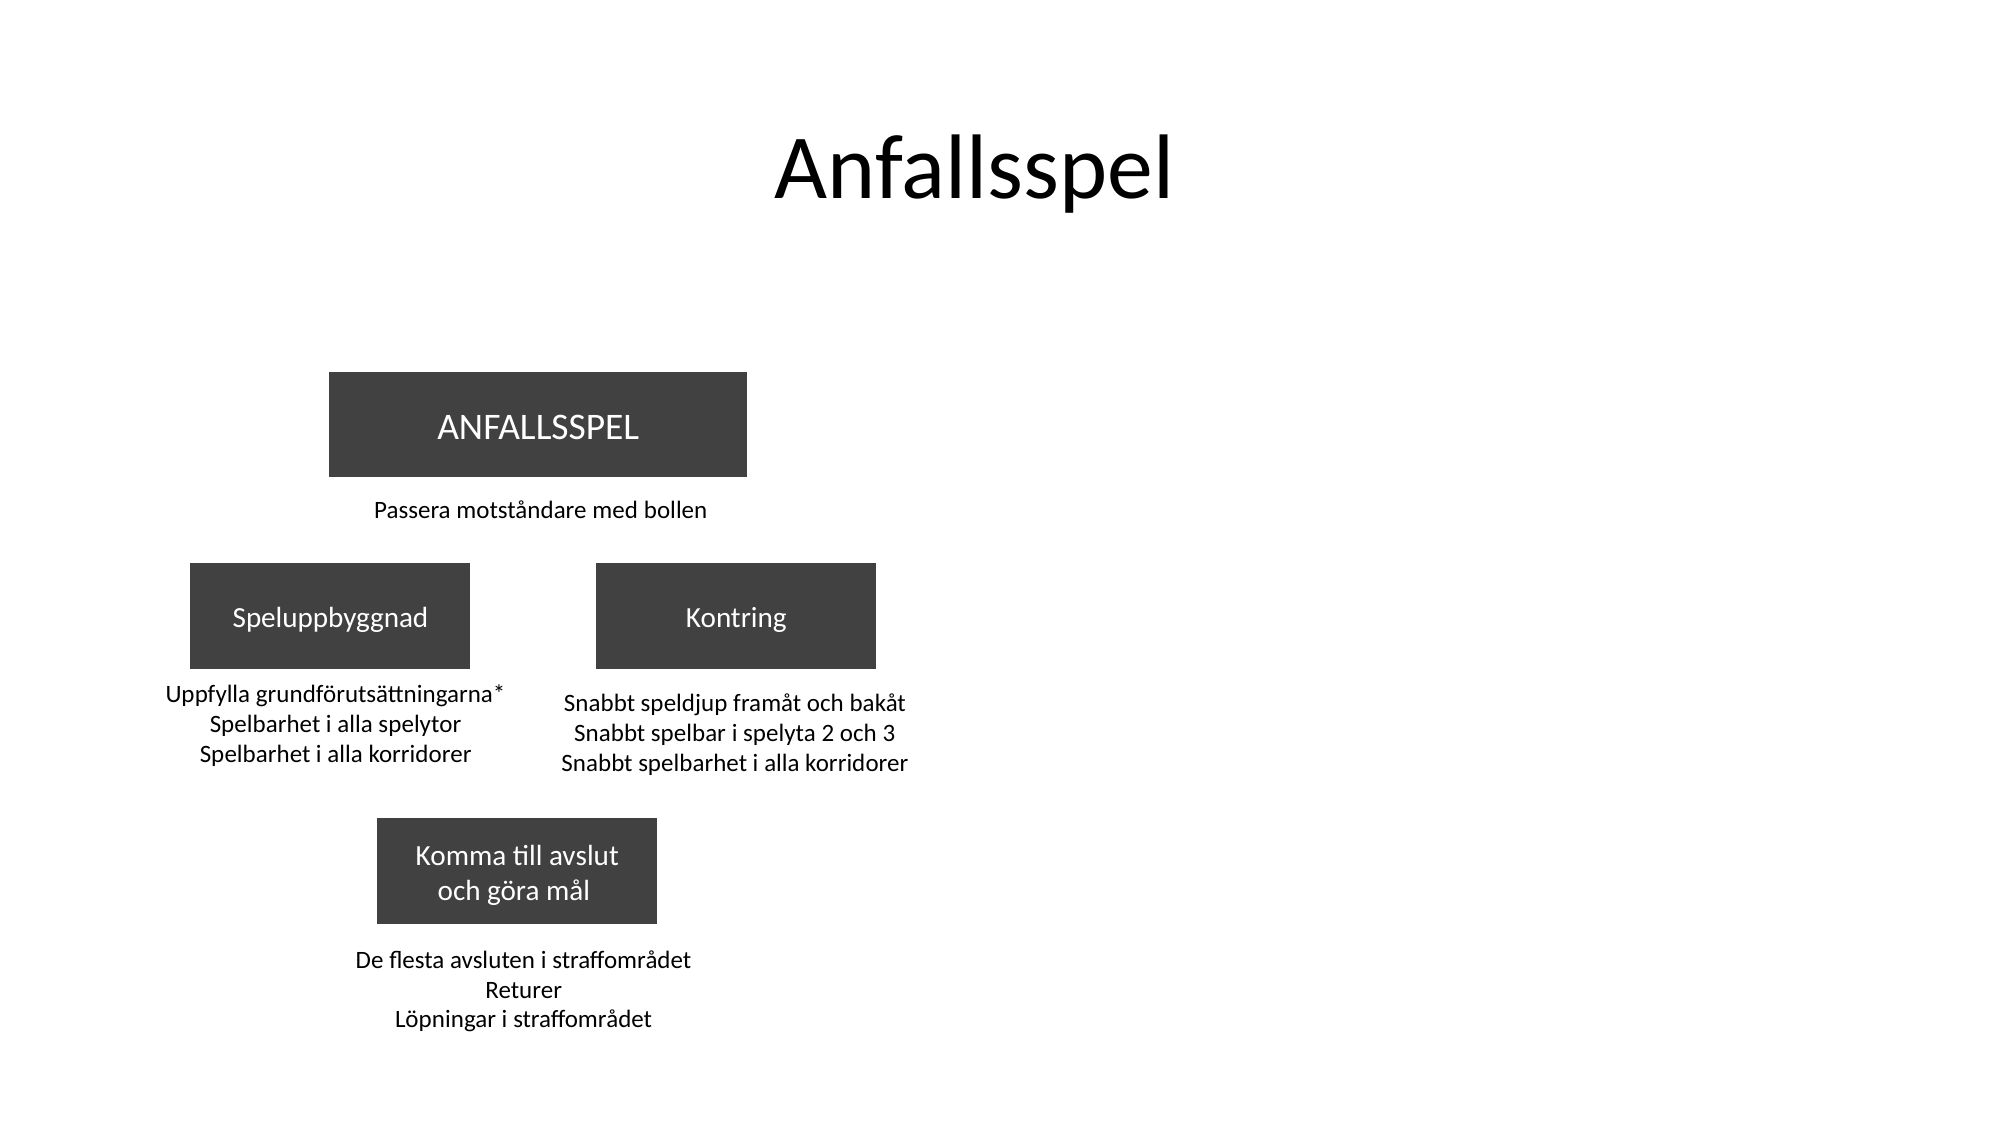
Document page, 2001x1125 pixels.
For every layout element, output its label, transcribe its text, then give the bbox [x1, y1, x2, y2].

text_box De flesta avsluten i straffområdet Returer Löpningar i straffområdet [321, 935, 727, 1071]
text_box ANFALLSSPEL [330, 372, 747, 477]
text_box Snabbt speldjup framåt och bakåt Snabbt spelbar i spelyta 2 och 3 Snabbt spelbarhet i alla korridorer [532, 678, 938, 784]
text_box Uppfylla grundförutsättningarna* Spelbarhet i alla spelytor Spelbarhet i alla korridorer [148, 670, 524, 775]
text_box Passera motståndare med bollen [147, 486, 929, 532]
title Anfallsspel [137, 59, 1863, 278]
text_box Kontring [597, 564, 876, 669]
text_box Speluppbyggnad [191, 564, 470, 669]
text_box Komma till avslut och göra mål [378, 819, 657, 924]
